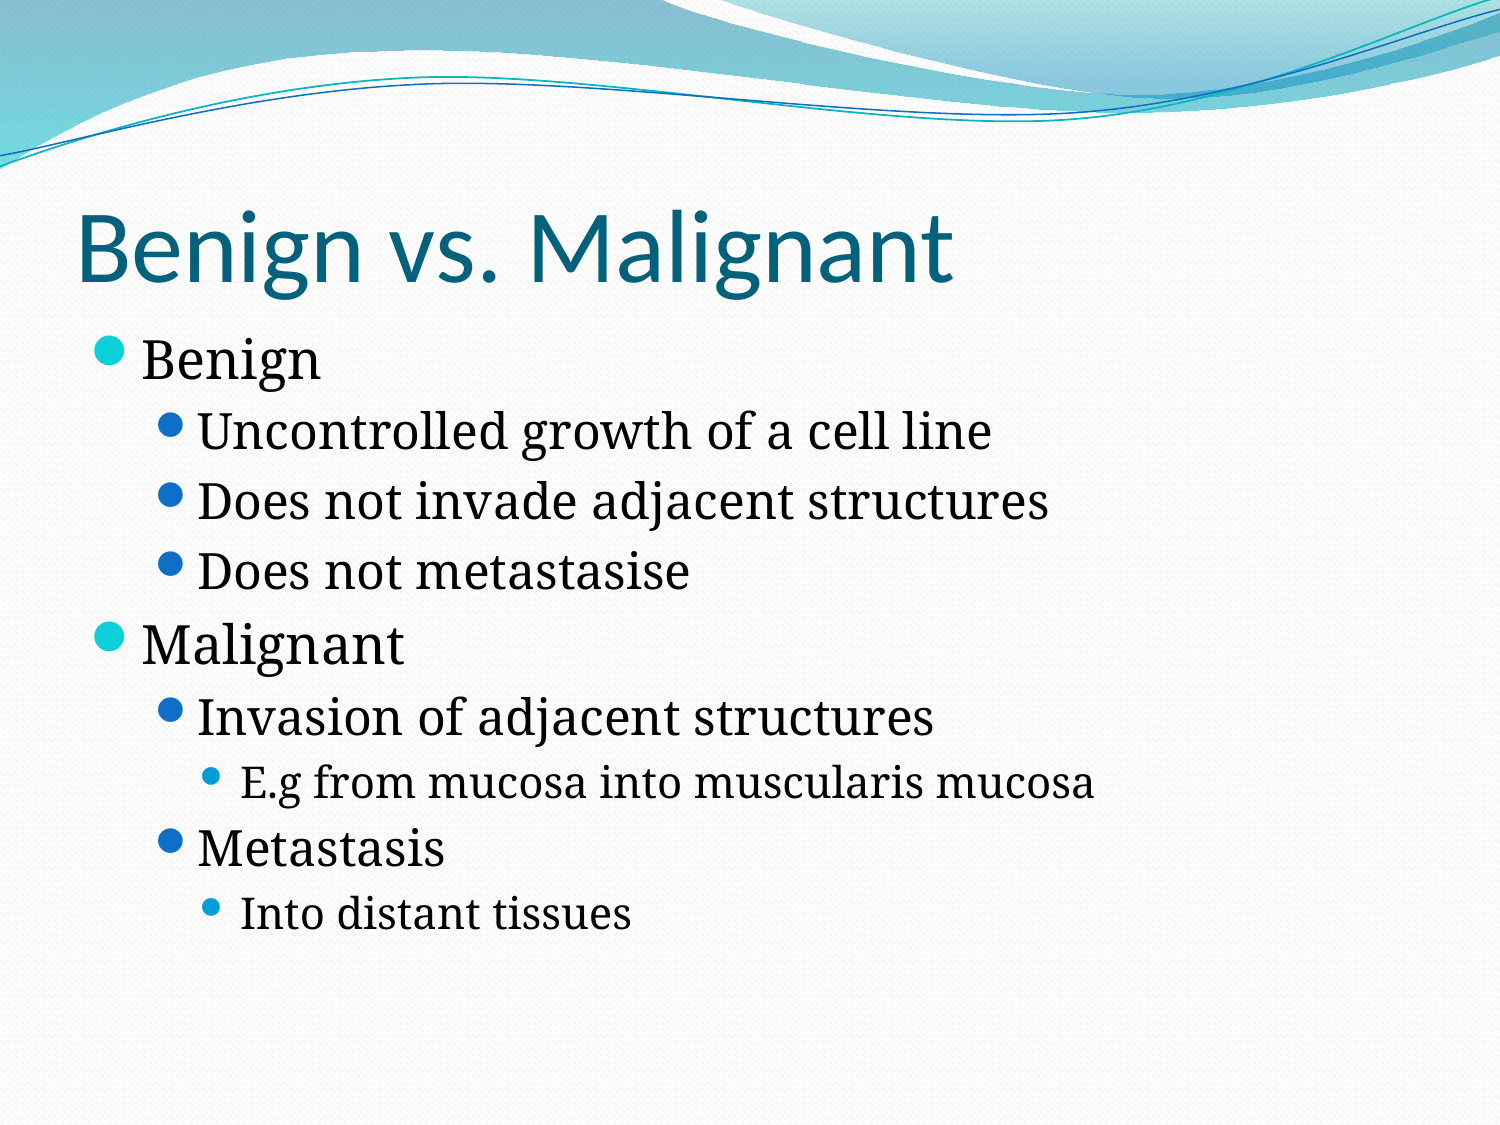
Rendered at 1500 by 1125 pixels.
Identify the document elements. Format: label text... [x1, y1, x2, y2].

list Benign Uncontrolled growth of a cell line Does not invade adjacent structures Does not metastasise Malignant Invasion of adjacent structures E.g from mucosa into muscularis mucosa Metastasis Into distant tissues [75, 317, 1425, 1038]
title Benign vs. Malignant [75, 115, 1425, 304]
